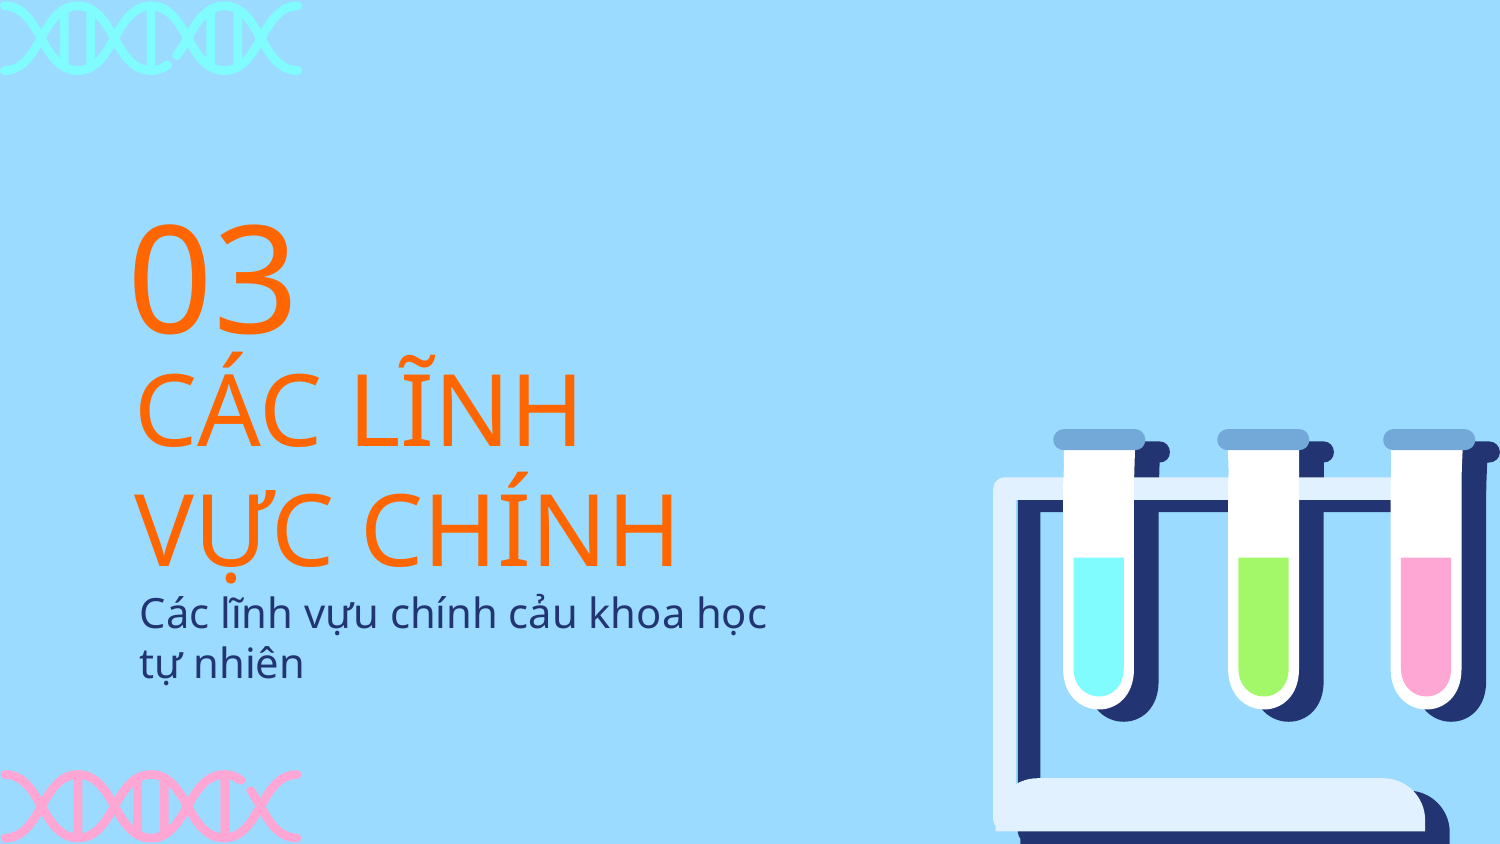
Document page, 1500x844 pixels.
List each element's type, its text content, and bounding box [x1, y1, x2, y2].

subtitle Các lĩnh vựu chính cảu khoa học tự nhiên [124, 572, 788, 646]
title 03 [112, 192, 386, 355]
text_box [992, 428, 1500, 844]
title CÁC LĨNH VỰC CHÍNH [119, 397, 750, 536]
